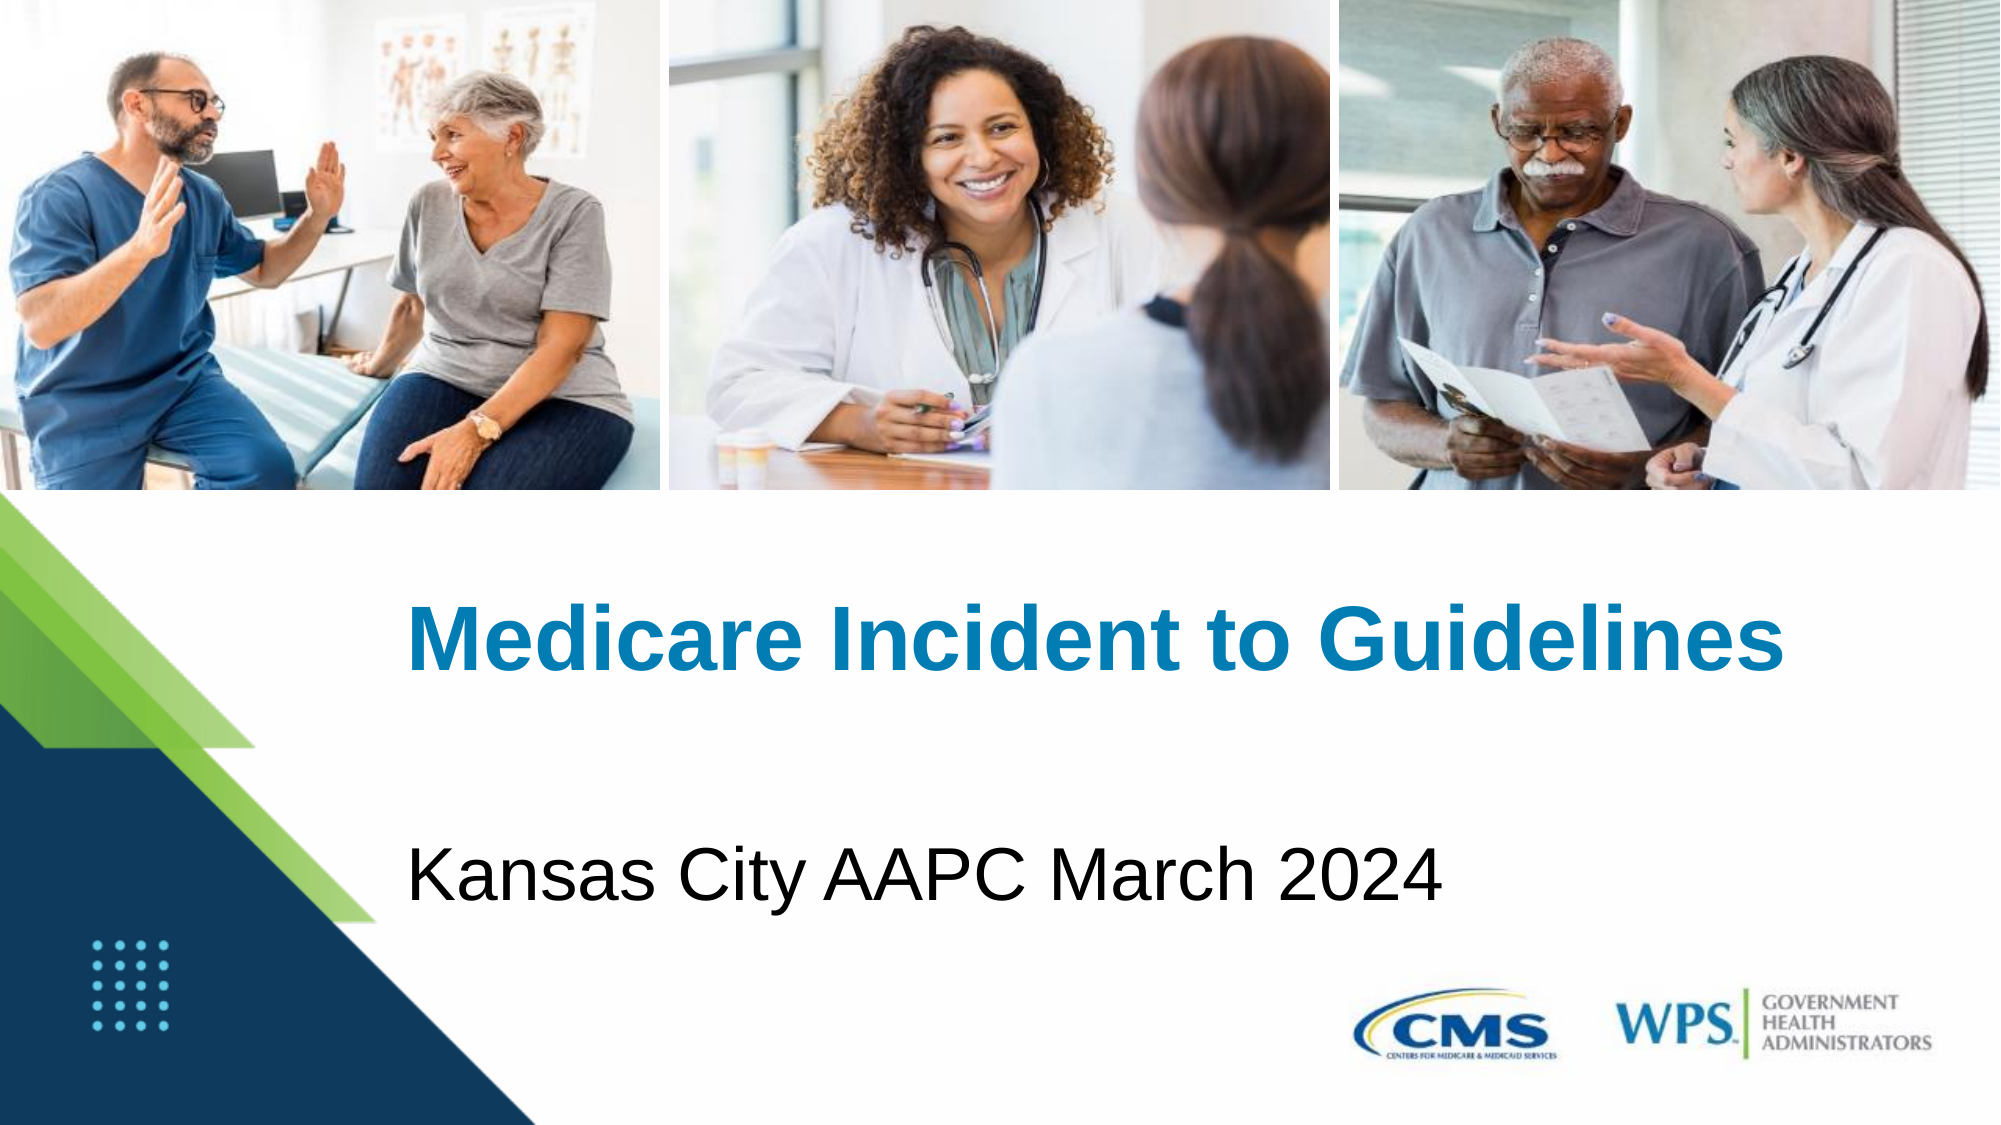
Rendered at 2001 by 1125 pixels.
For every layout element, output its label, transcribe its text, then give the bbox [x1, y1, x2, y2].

list Kansas City AAPC March 2024 [392, 800, 1649, 951]
picture [0, 0, 2000, 1125]
title Medicare Incident to Guidelines [392, 519, 1910, 762]
